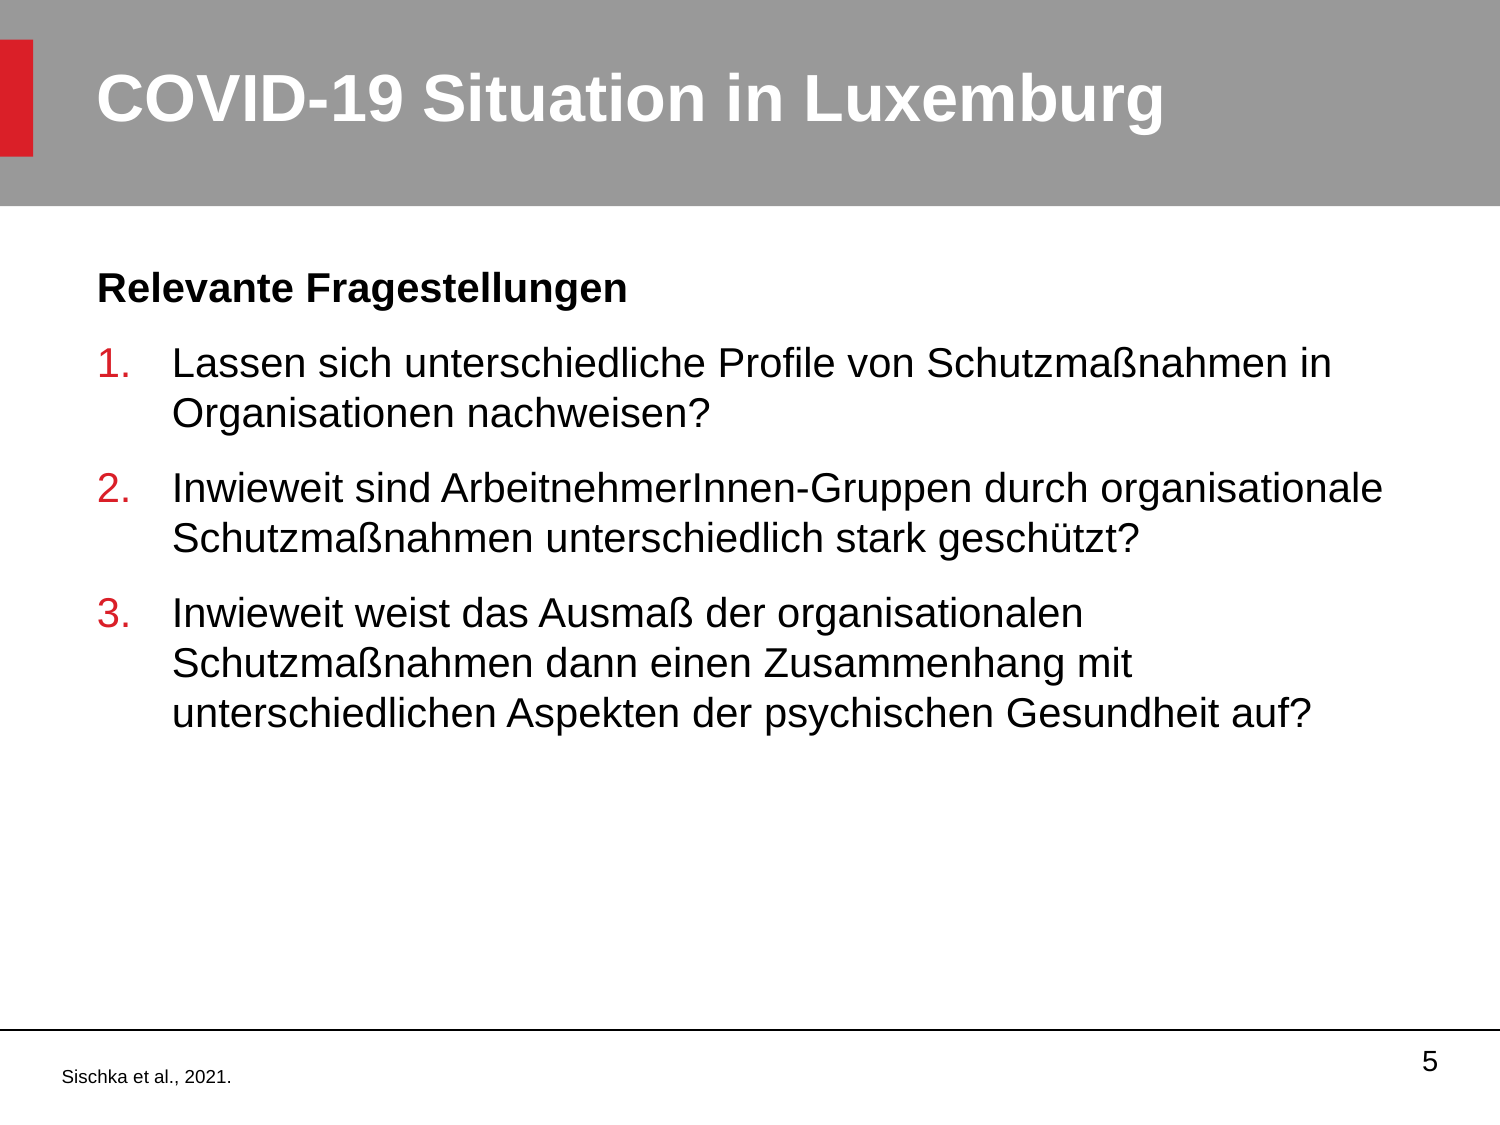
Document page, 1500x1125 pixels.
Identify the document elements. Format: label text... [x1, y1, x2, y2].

text_box Sischka et al., 2021. [46, 1057, 1301, 1095]
text_box COVID-19 Situation in Luxemburg [81, 46, 1442, 186]
slide_number 5 [1362, 1030, 1454, 1090]
list Relevante Fragestellungen Lassen sich unterschiedliche Profile von Schutzmaßnahmen in Organisationen nachweisen? Inwieweit sind ArbeitnehmerInnen-Gruppen durch organisationale Schutzmaßnahmen unterschiedlich stark geschützt? Inwieweit weist das Ausmaß der organisationalen Schutzmaßnahmen dann einen Zusammenhang mit unterschiedlichen Aspekten der psychischen Gesundheit auf? [81, 252, 1420, 944]
